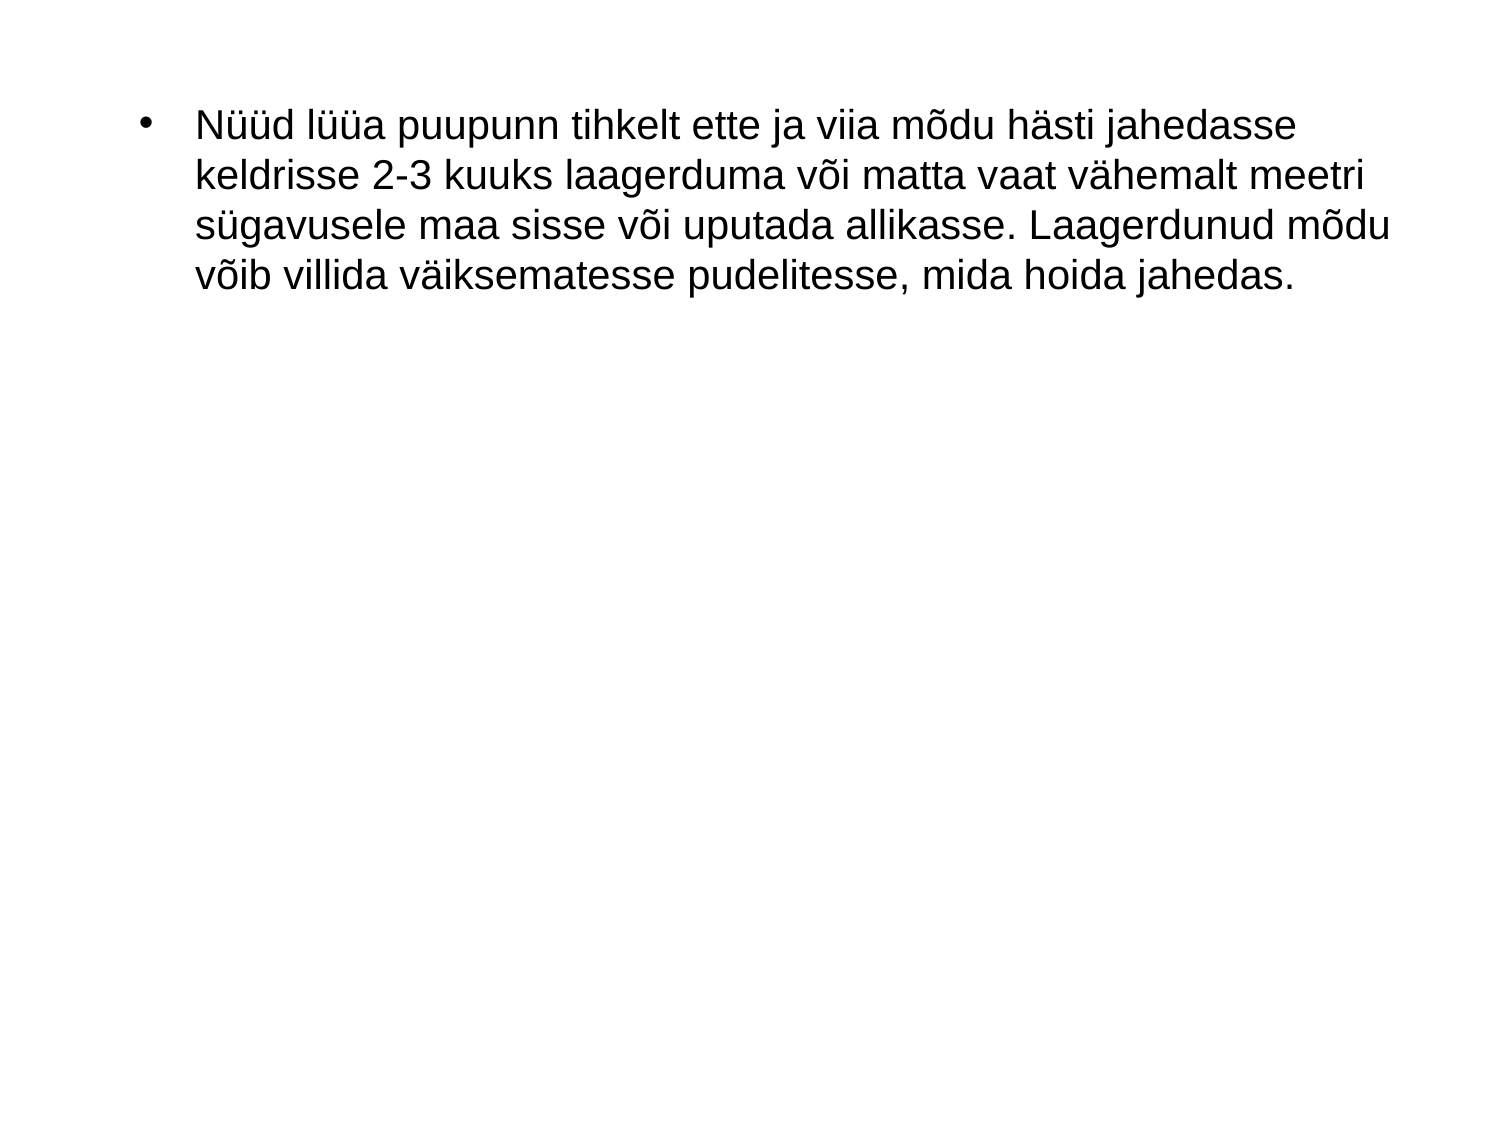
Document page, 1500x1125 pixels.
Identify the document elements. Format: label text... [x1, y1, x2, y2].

list Nüüd lüüa puupunn tihkelt ette ja viia mõdu hästi jahedasse keldrisse 2-3 kuuks laagerduma või matta vaat vähemalt meetri sügavusele maa sisse või uputada allikasse. Laagerdunud mõdu võib villida väiksematesse pudelitesse, mida hoida jahedas. [123, 90, 1439, 1035]
